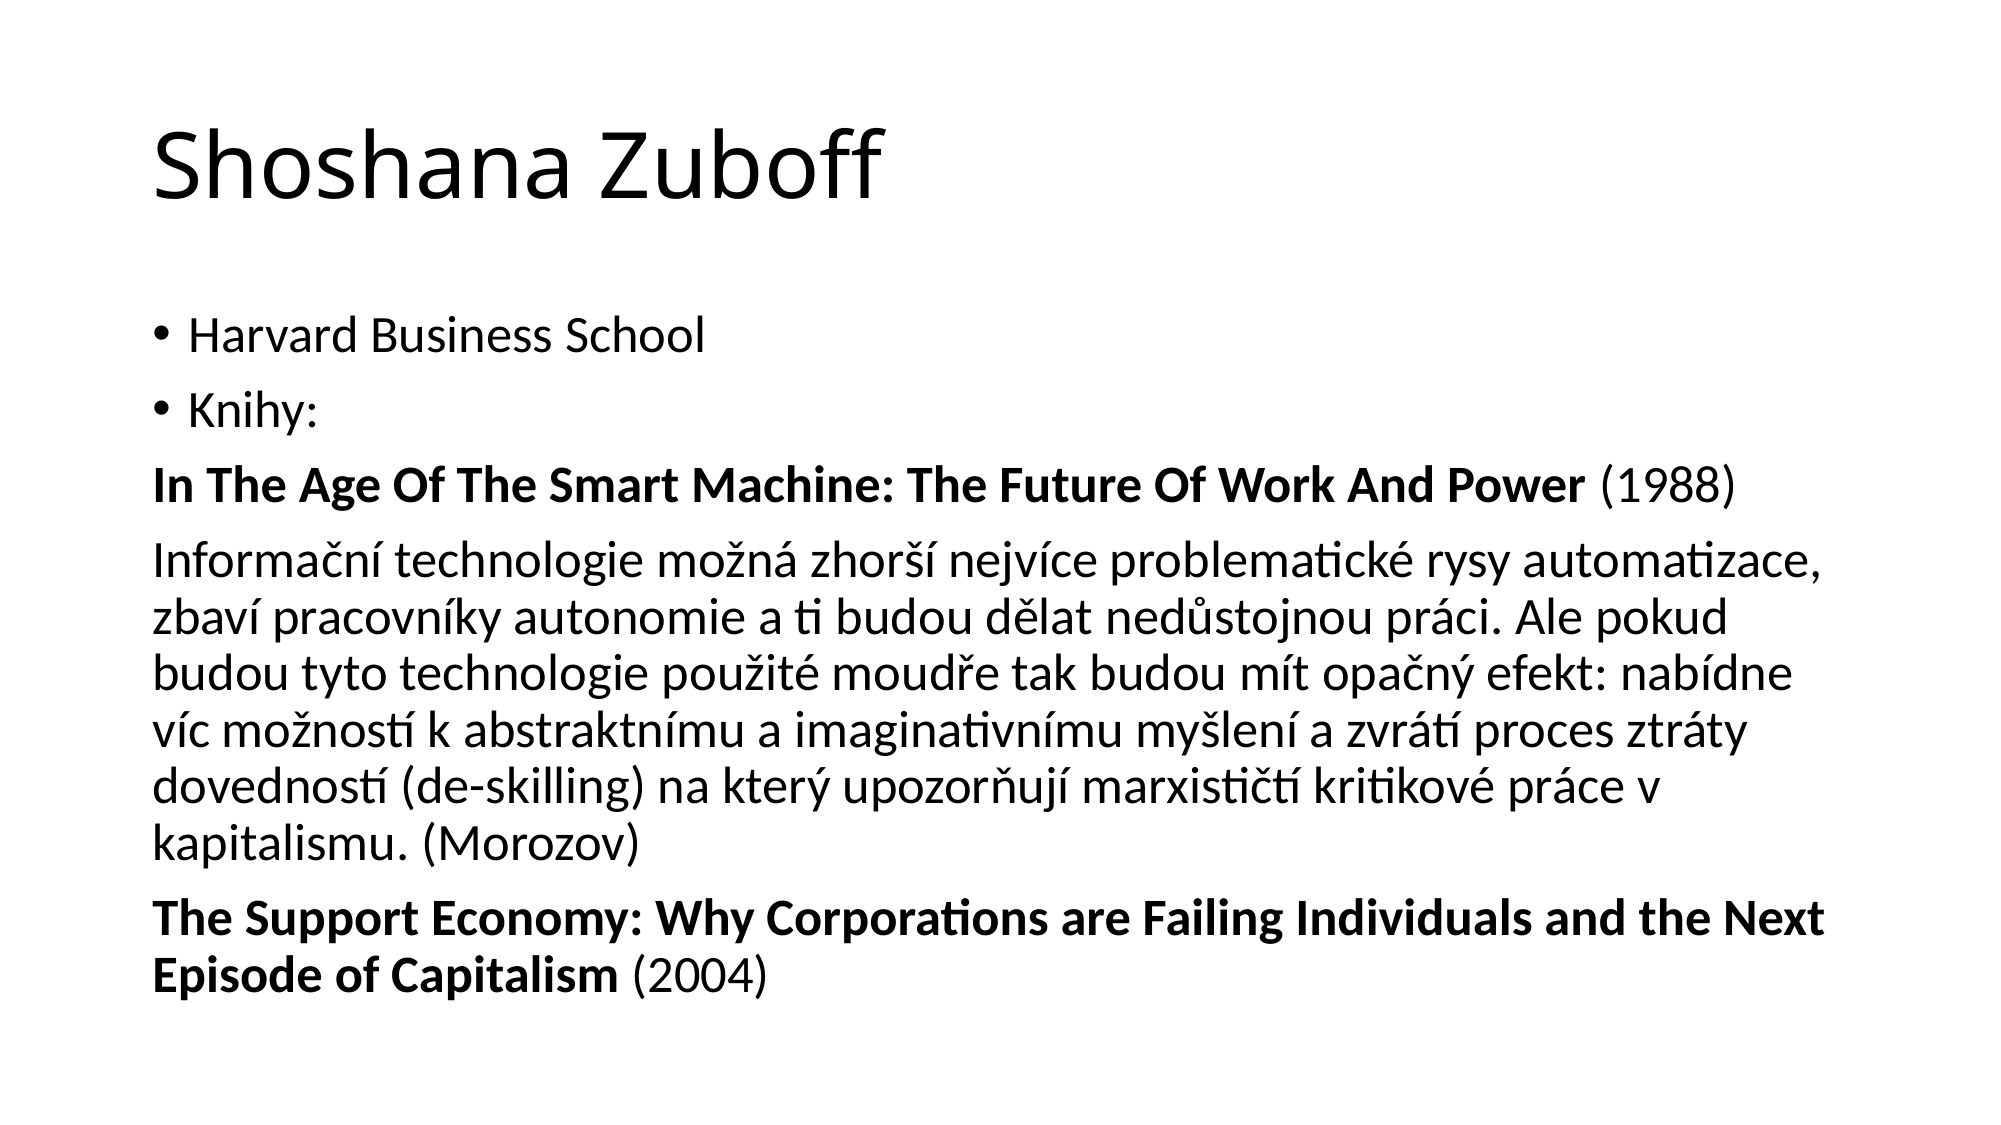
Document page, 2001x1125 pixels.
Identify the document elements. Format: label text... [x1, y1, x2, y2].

title Shoshana Zuboff [137, 59, 1863, 278]
list Harvard Business School Knihy: In The Age Of The Smart Machine: The Future Of Work And Power (1988) Informační technologie možná zhorší nejvíce problematické rysy automatizace, zbaví pracovníky autonomie a ti budou dělat nedůstojnou práci. Ale pokud budou tyto technologie použité moudře tak budou mít opačný efekt: nabídne víc možností k abstraktnímu a imaginativnímu myšlení a zvrátí proces ztráty dovedností (de-skilling) na který upozorňují marxističtí kritikové práce v kapitalismu. (Morozov) The Support Economy: Why Corporations are Failing Individuals and the Next Episode of Capitalism (2004) [137, 299, 1863, 1014]
